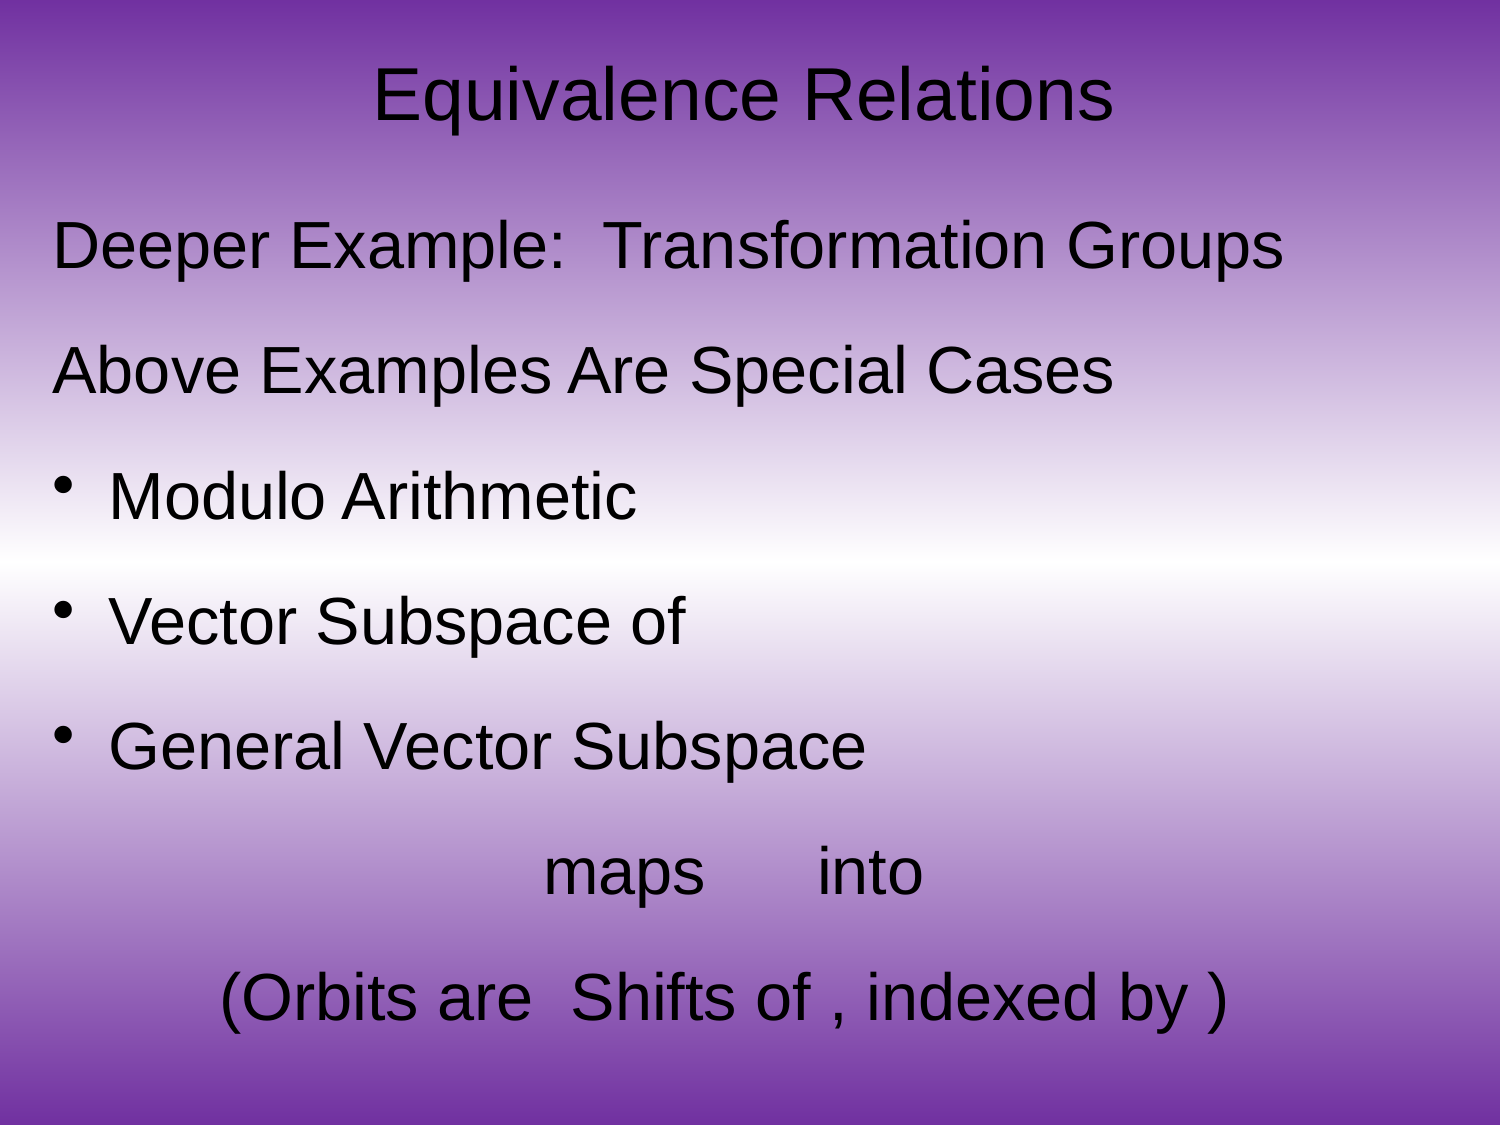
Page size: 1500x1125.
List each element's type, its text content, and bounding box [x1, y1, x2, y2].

title Equivalence Relations [50, 50, 1438, 131]
